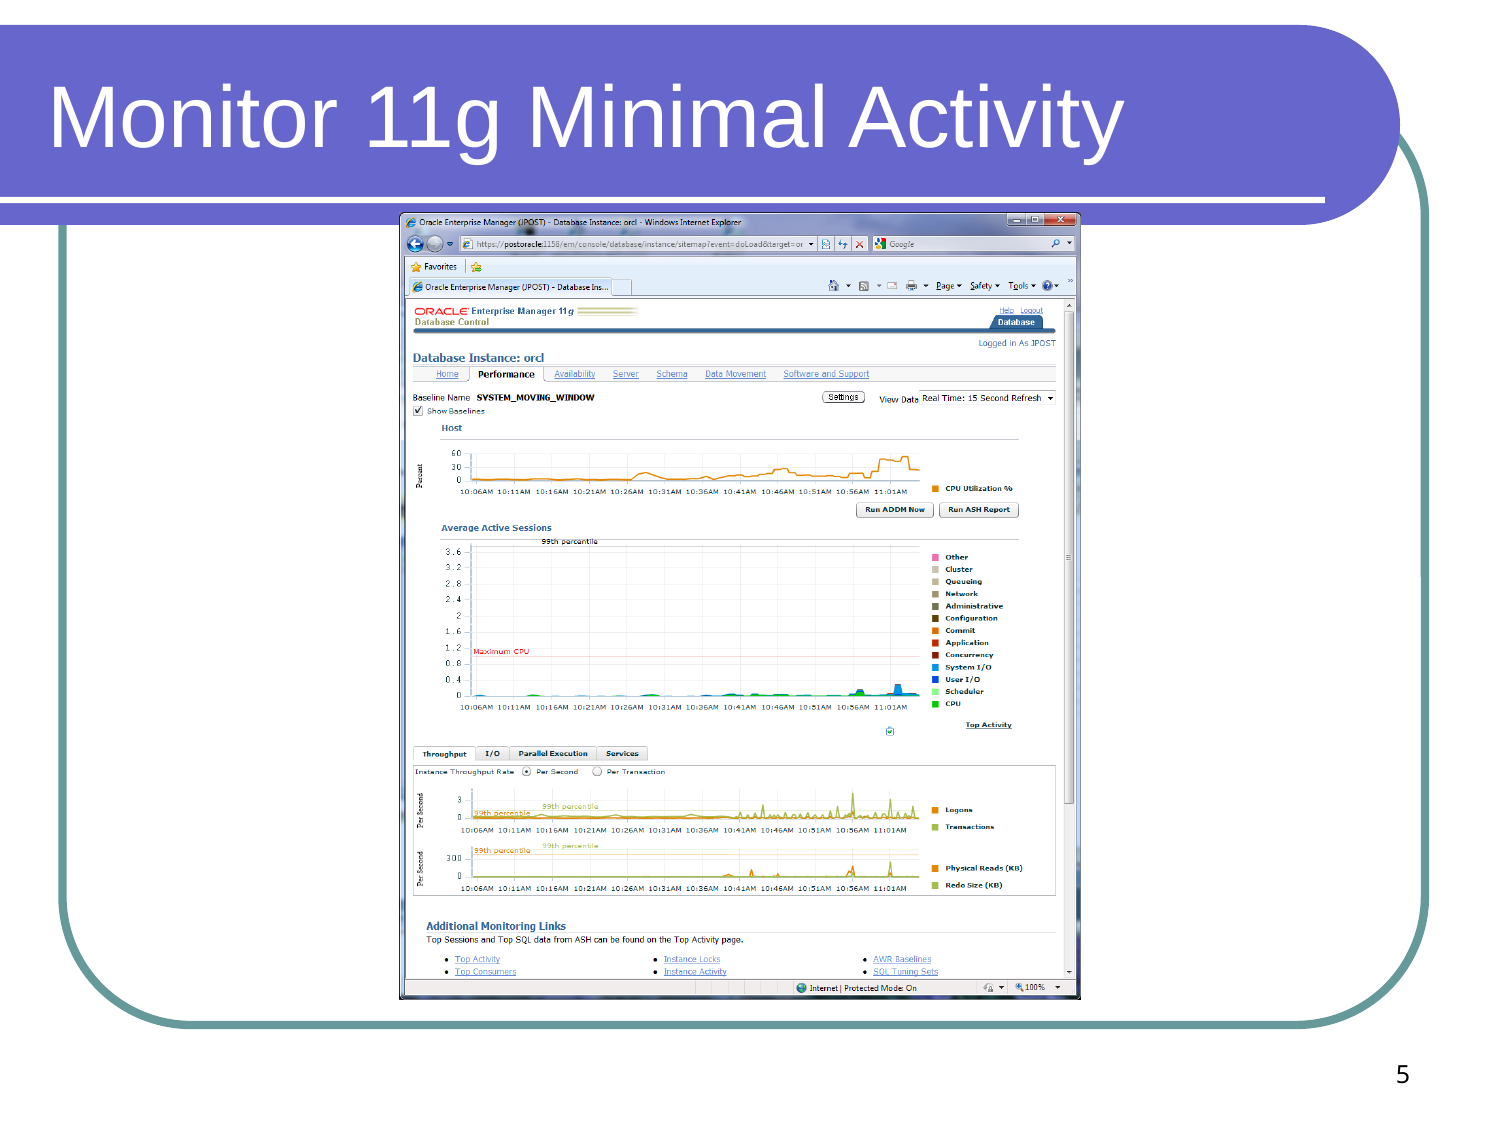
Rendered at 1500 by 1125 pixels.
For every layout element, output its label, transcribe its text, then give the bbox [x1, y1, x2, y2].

title Monitor 11g Minimal Activity [31, 37, 1348, 188]
slide_number 5 [1074, 1024, 1426, 1101]
picture [399, 212, 1082, 1001]
